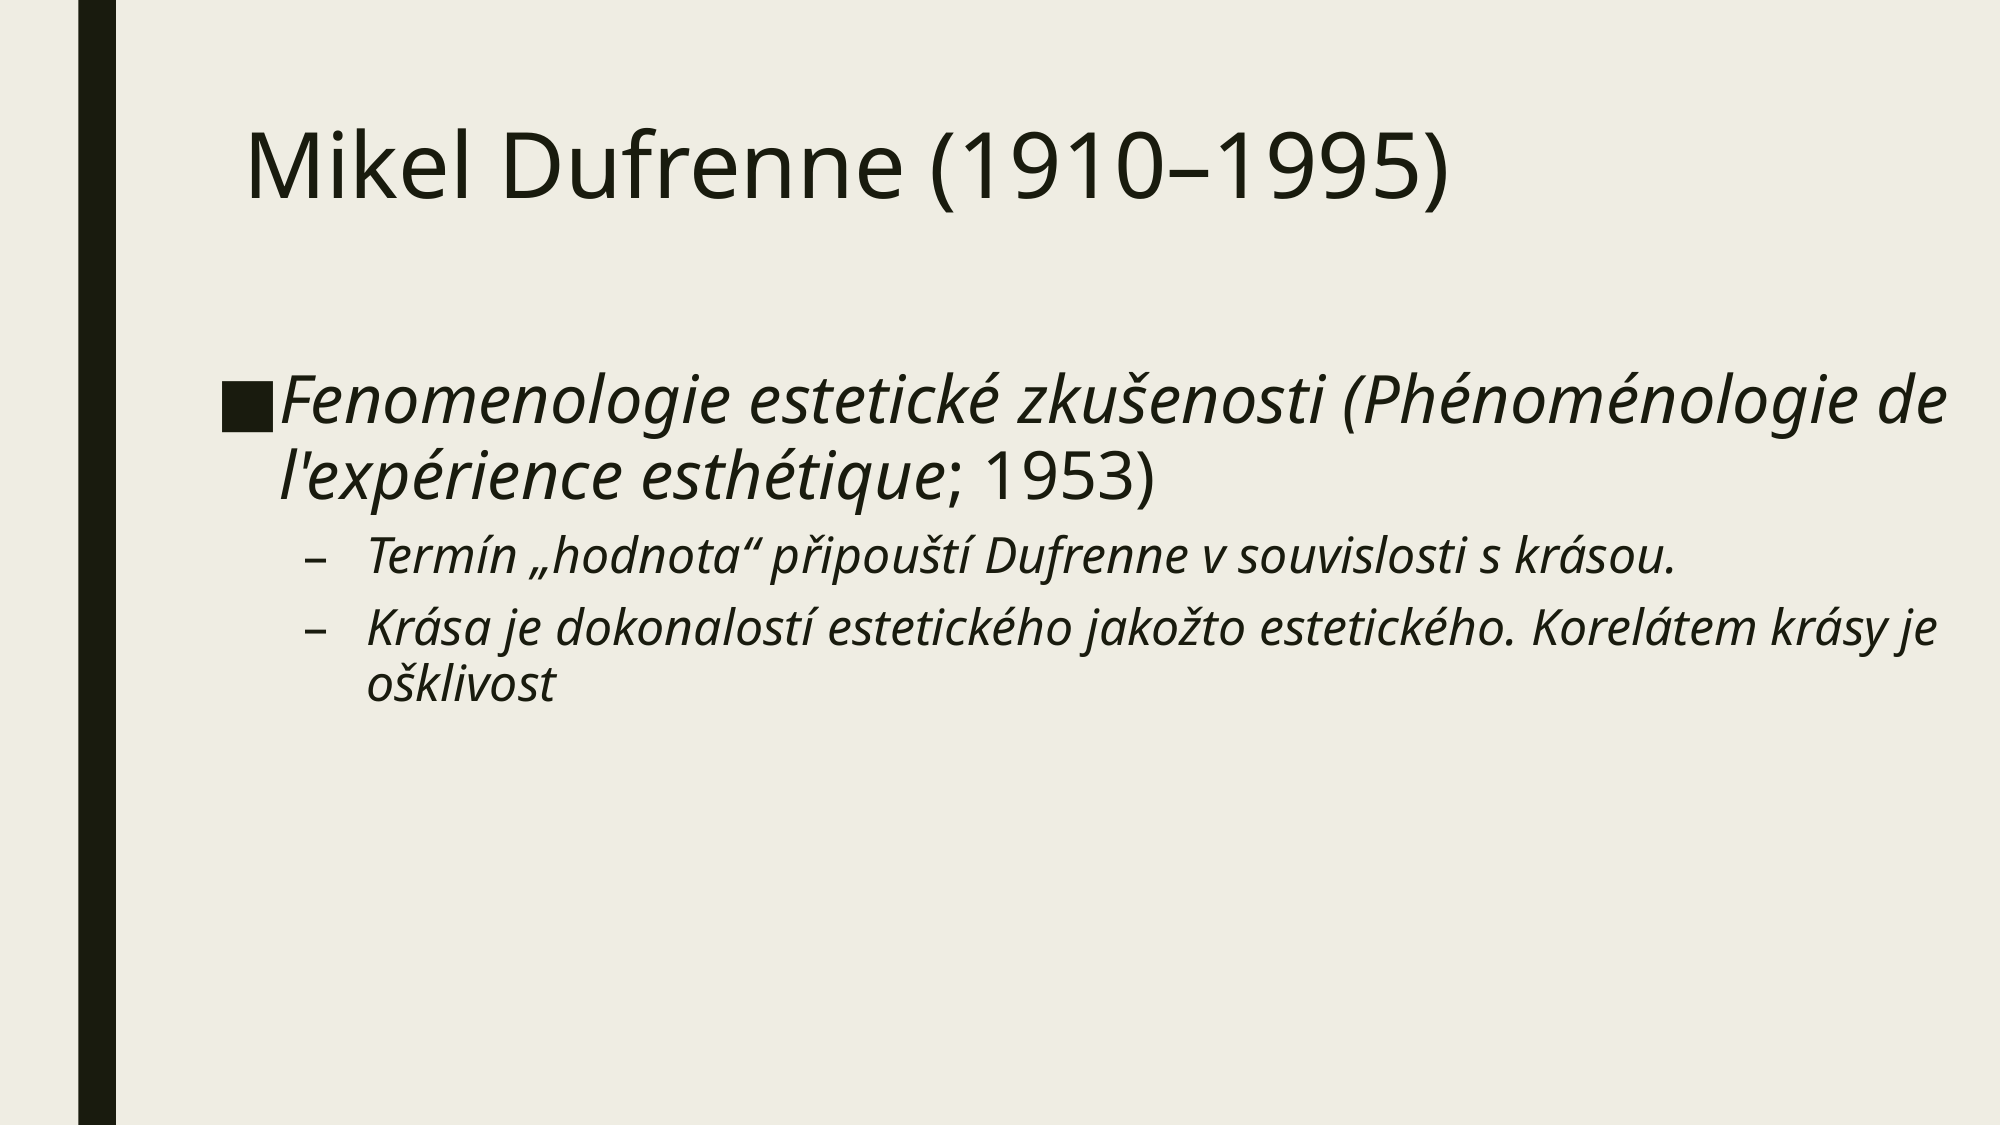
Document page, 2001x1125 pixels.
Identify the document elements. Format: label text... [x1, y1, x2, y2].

list Fenomenologie estetické zkušenosti (Phénoménologie de l'expérience esthétique; 1953) Termín „hodnota“ připouští Dufrenne v souvislosti s krásou. Krása je dokonalostí estetického jakožto estetického. Korelátem krásy je ošklivost [201, 356, 1982, 1085]
title Mikel Dufrenne (1910–1995) [228, 112, 1850, 356]
